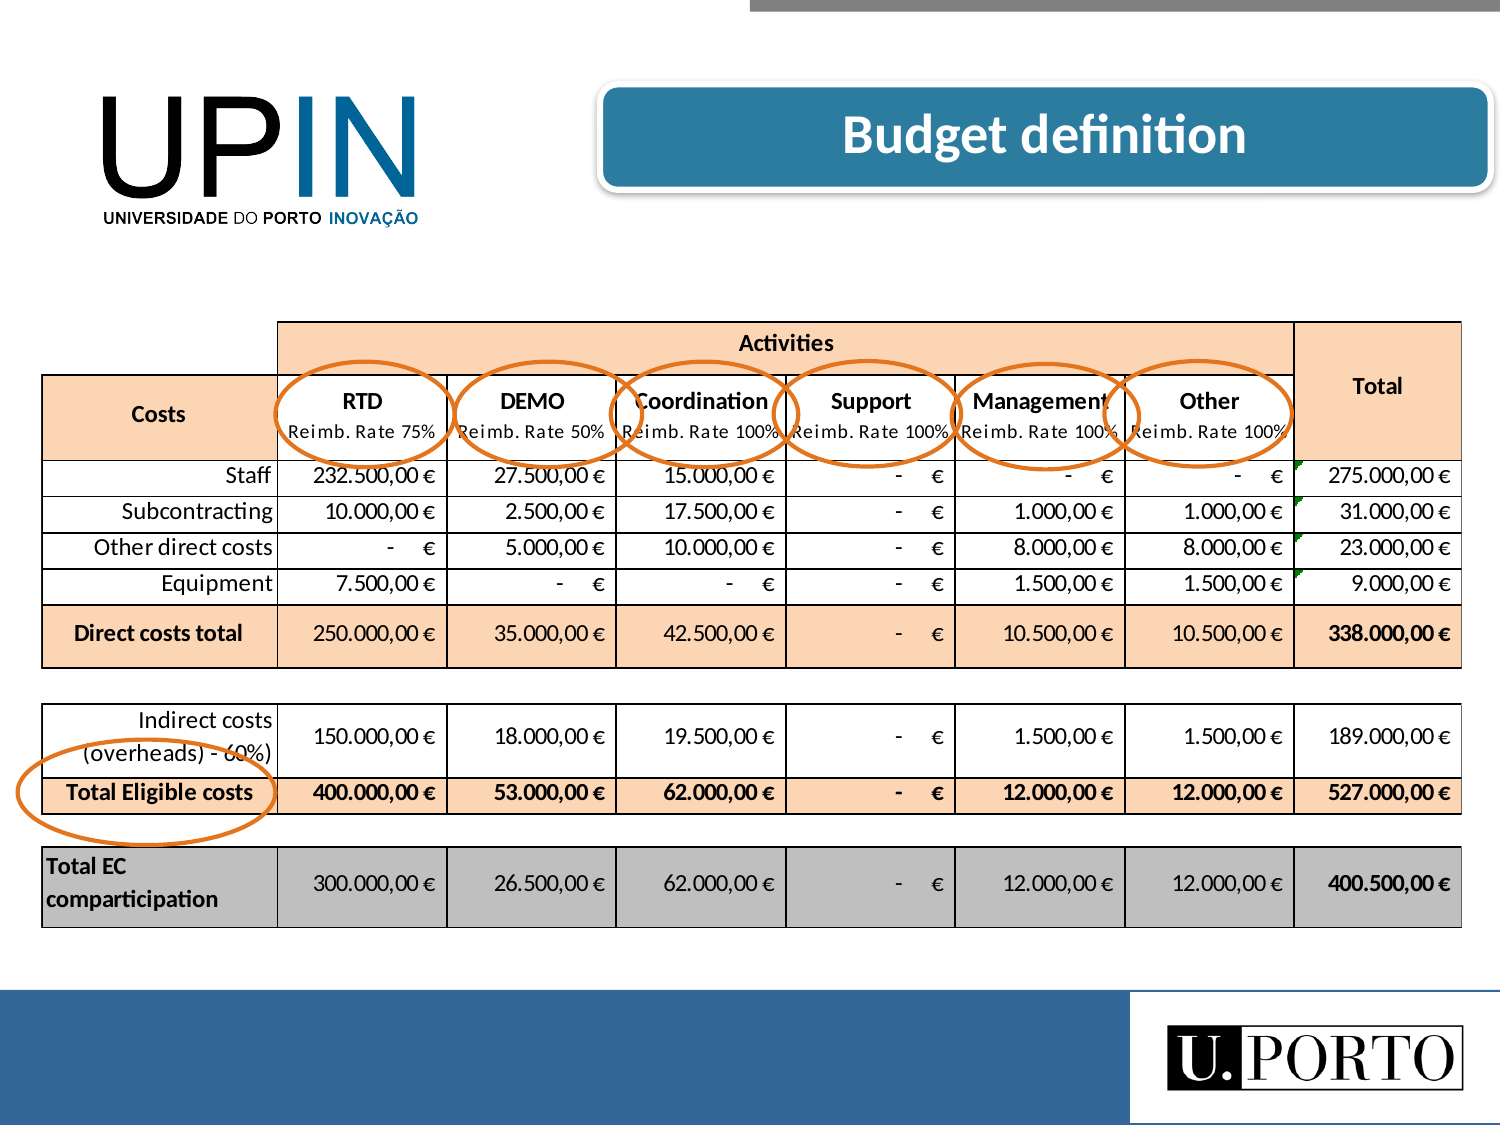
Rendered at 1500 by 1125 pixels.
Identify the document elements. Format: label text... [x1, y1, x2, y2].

text_box [15, 763, 35, 822]
picture [41, 321, 1464, 929]
text_box Budget definition [596, 81, 1494, 193]
picture [1130, 992, 1500, 1123]
picture [88, 66, 443, 231]
